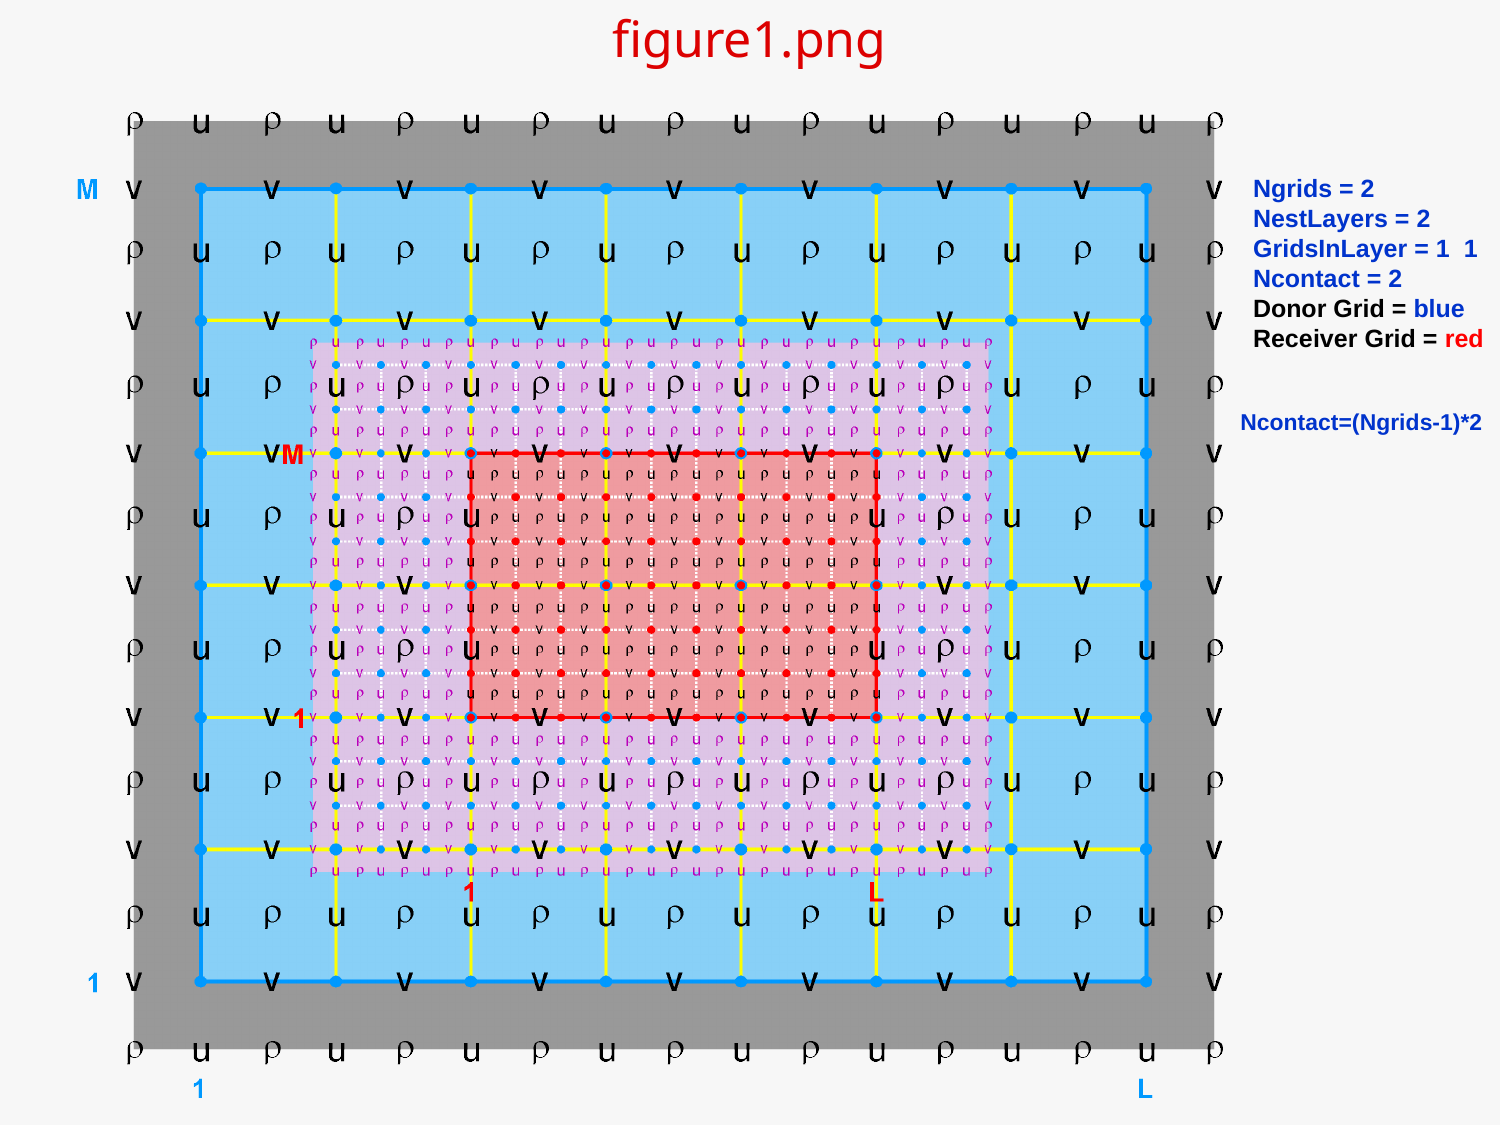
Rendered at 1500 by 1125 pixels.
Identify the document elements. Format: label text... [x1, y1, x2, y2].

text_box Ngrids = 2 NestLayers = 2 GridsInLayer = 1 1 Ncontact = 2 Donor Grid = blue Receiver Grid = red [1238, 149, 1499, 360]
picture [74, 112, 1223, 1098]
text_box Ncontact=(Ngrids-1)*2 [1227, 399, 1500, 443]
text_box figure1.png [597, 0, 902, 75]
